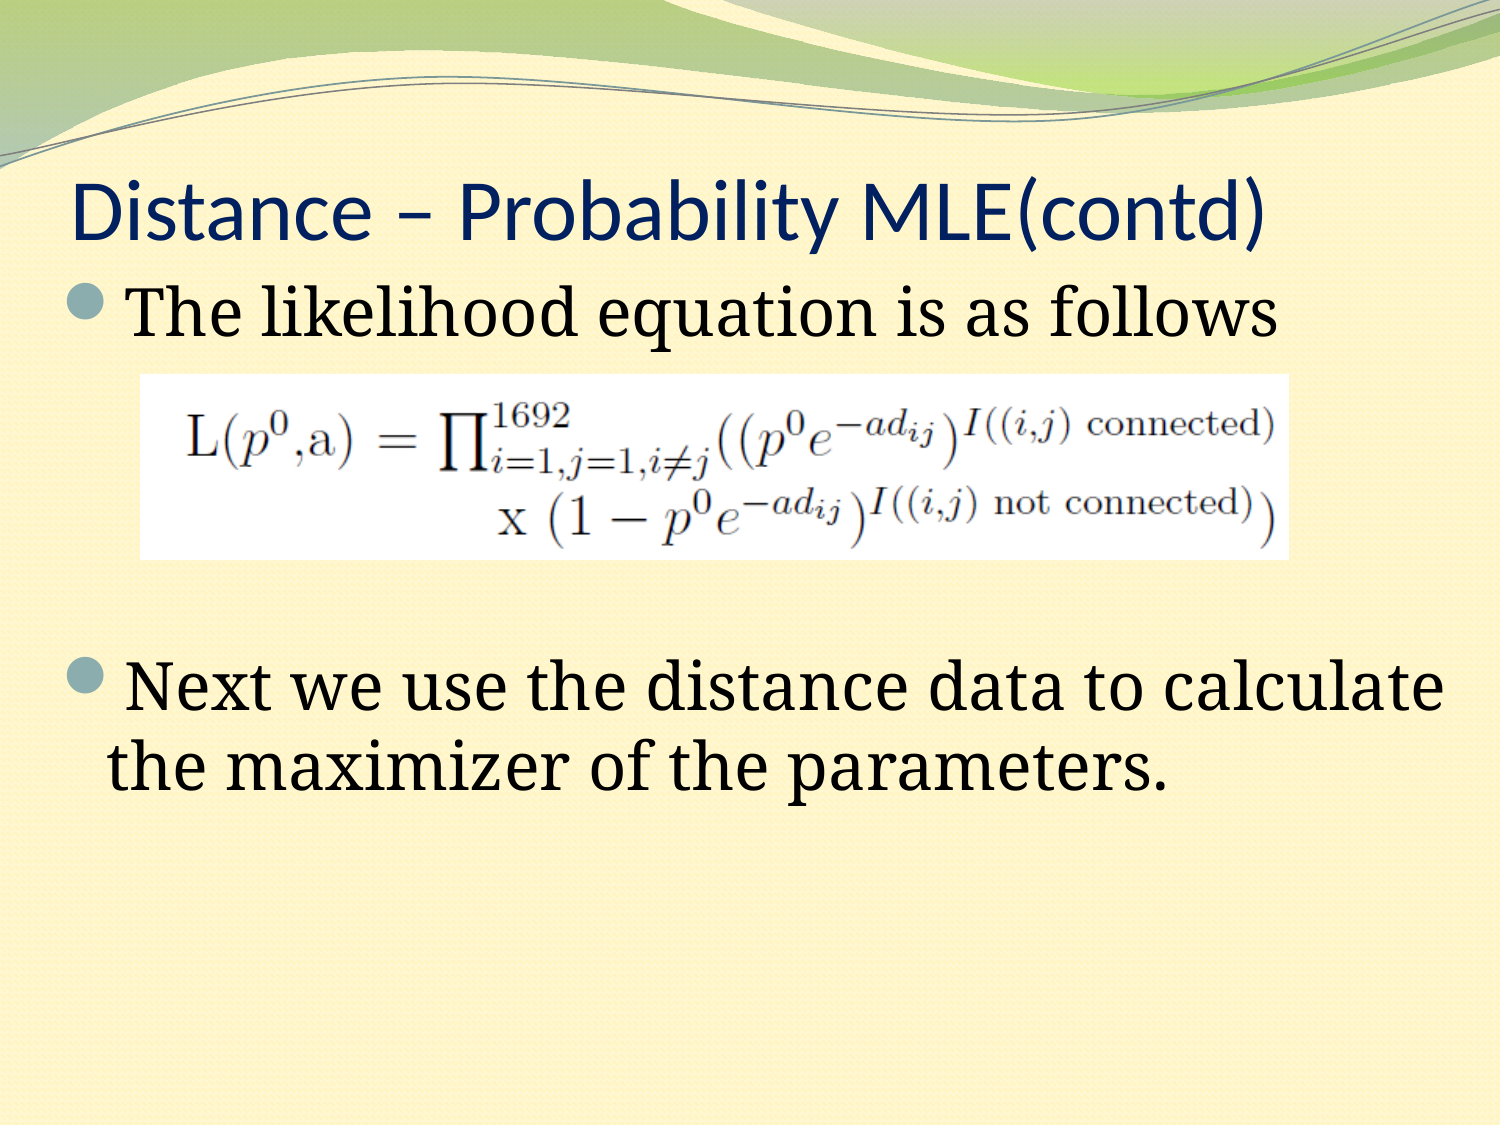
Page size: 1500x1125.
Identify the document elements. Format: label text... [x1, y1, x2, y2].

title Distance – Probability MLE(contd) [70, 70, 1421, 258]
picture [140, 374, 1290, 560]
list The likelihood equation is as follows Next we use the distance data to calculate the maximizer of the parameters. [46, 262, 1475, 985]
list [134, 376, 1295, 571]
